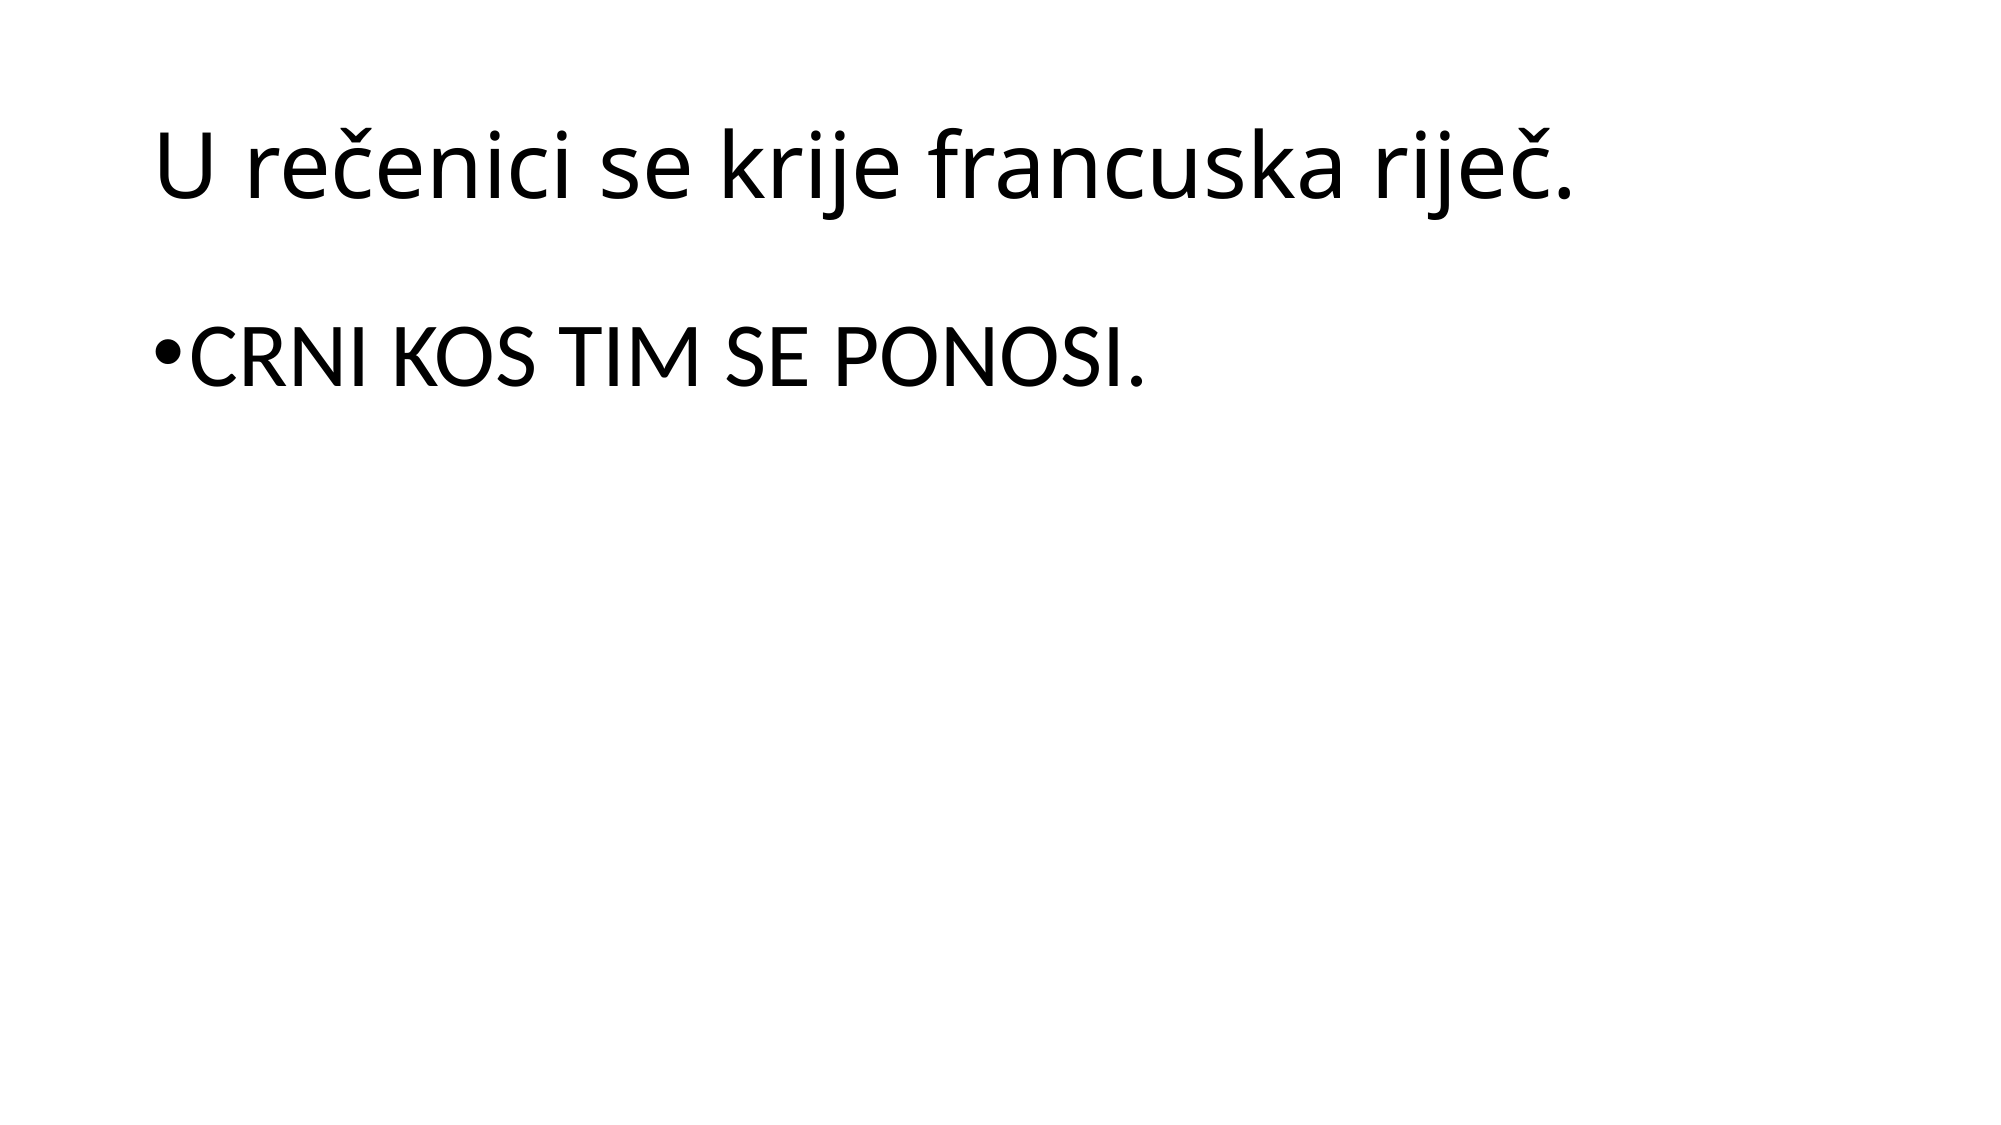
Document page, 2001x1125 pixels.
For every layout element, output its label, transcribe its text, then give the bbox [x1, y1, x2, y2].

title U rečenici se krije francuska riječ. [137, 59, 1863, 278]
list CRNI KOS TIM SE PONOSI. [137, 299, 1863, 1014]
